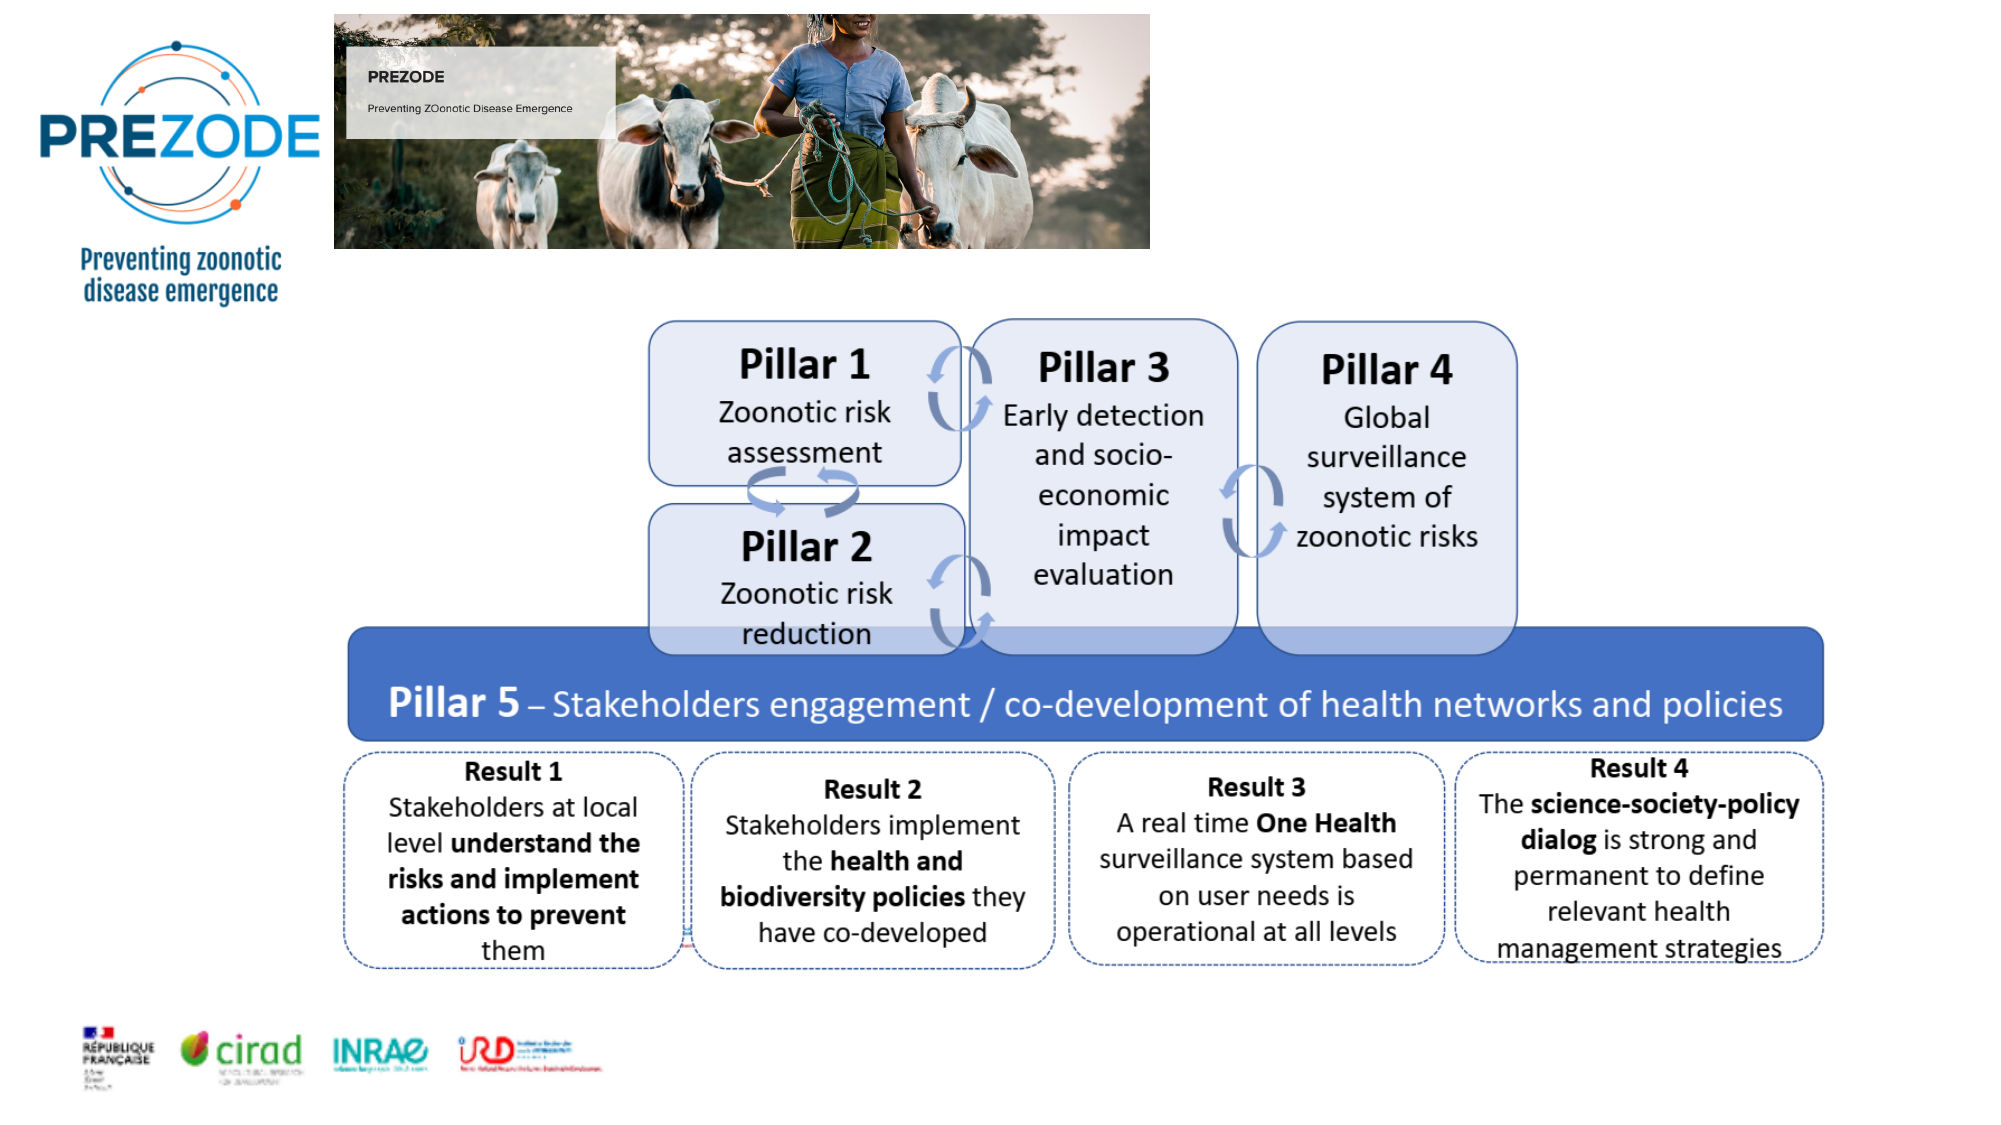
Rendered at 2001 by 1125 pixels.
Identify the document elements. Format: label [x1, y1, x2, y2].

picture [34, 14, 1831, 978]
picture [44, 1001, 658, 1111]
